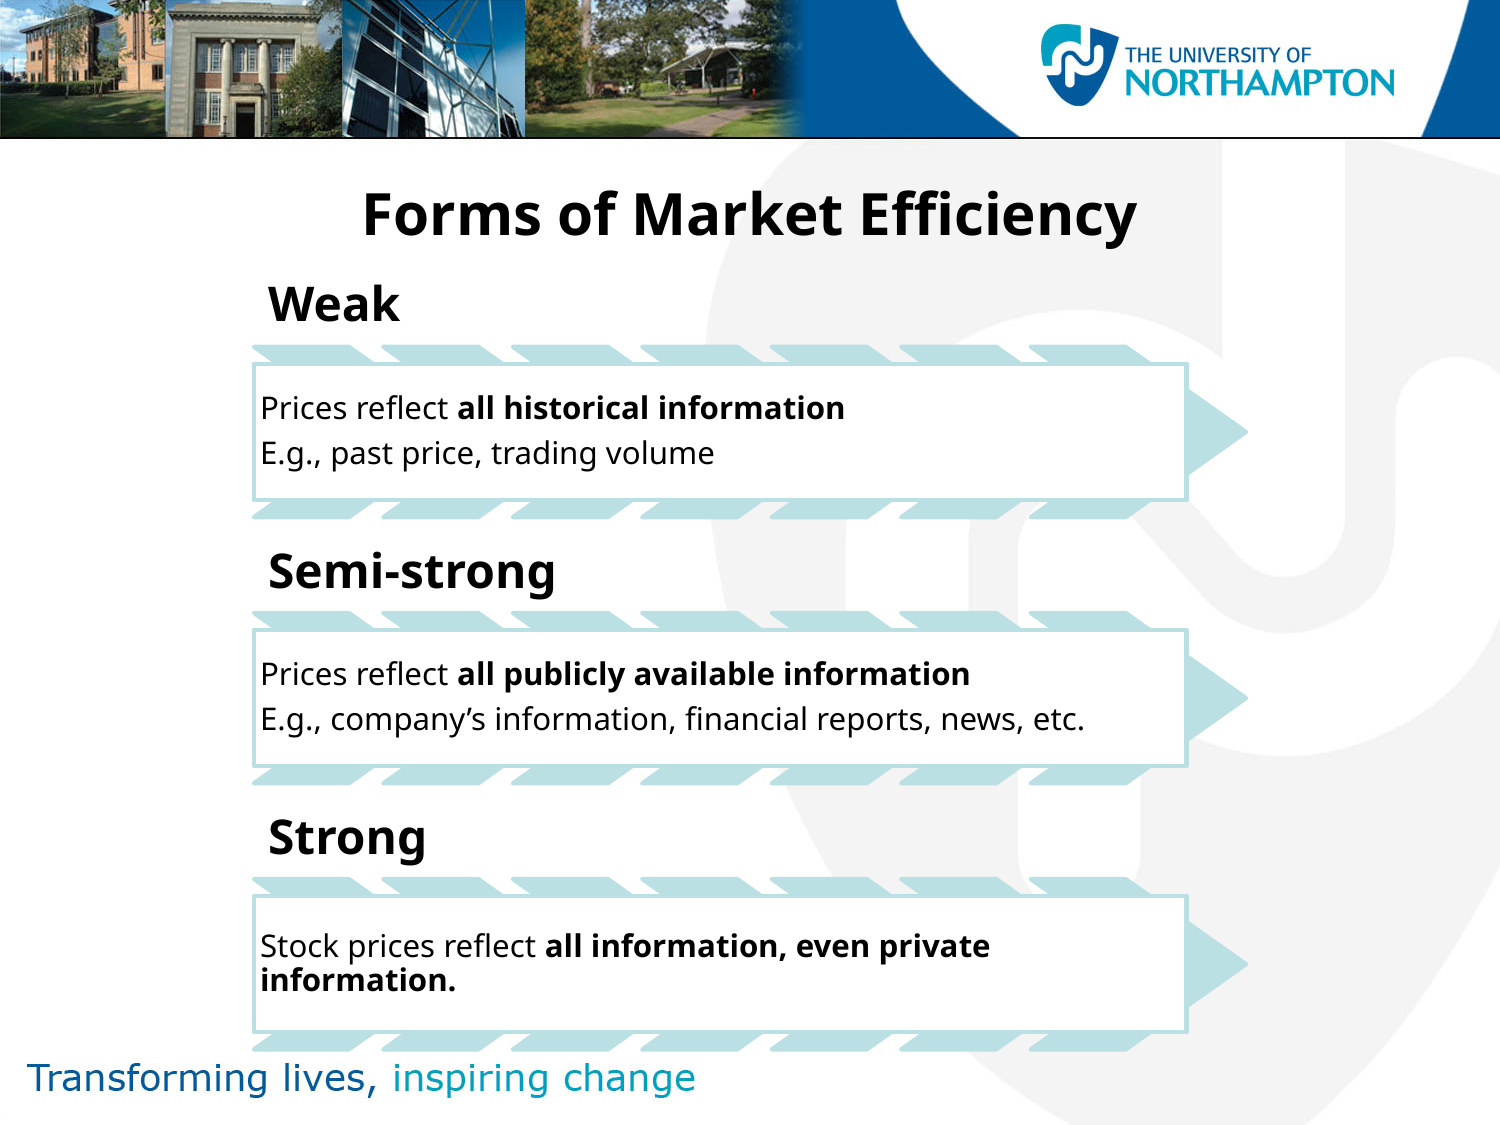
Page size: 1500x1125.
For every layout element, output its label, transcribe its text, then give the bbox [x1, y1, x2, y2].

picture [0, 0, 1500, 1125]
title Forms of Market Efficiency [74, 137, 1426, 262]
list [74, 262, 1426, 1051]
